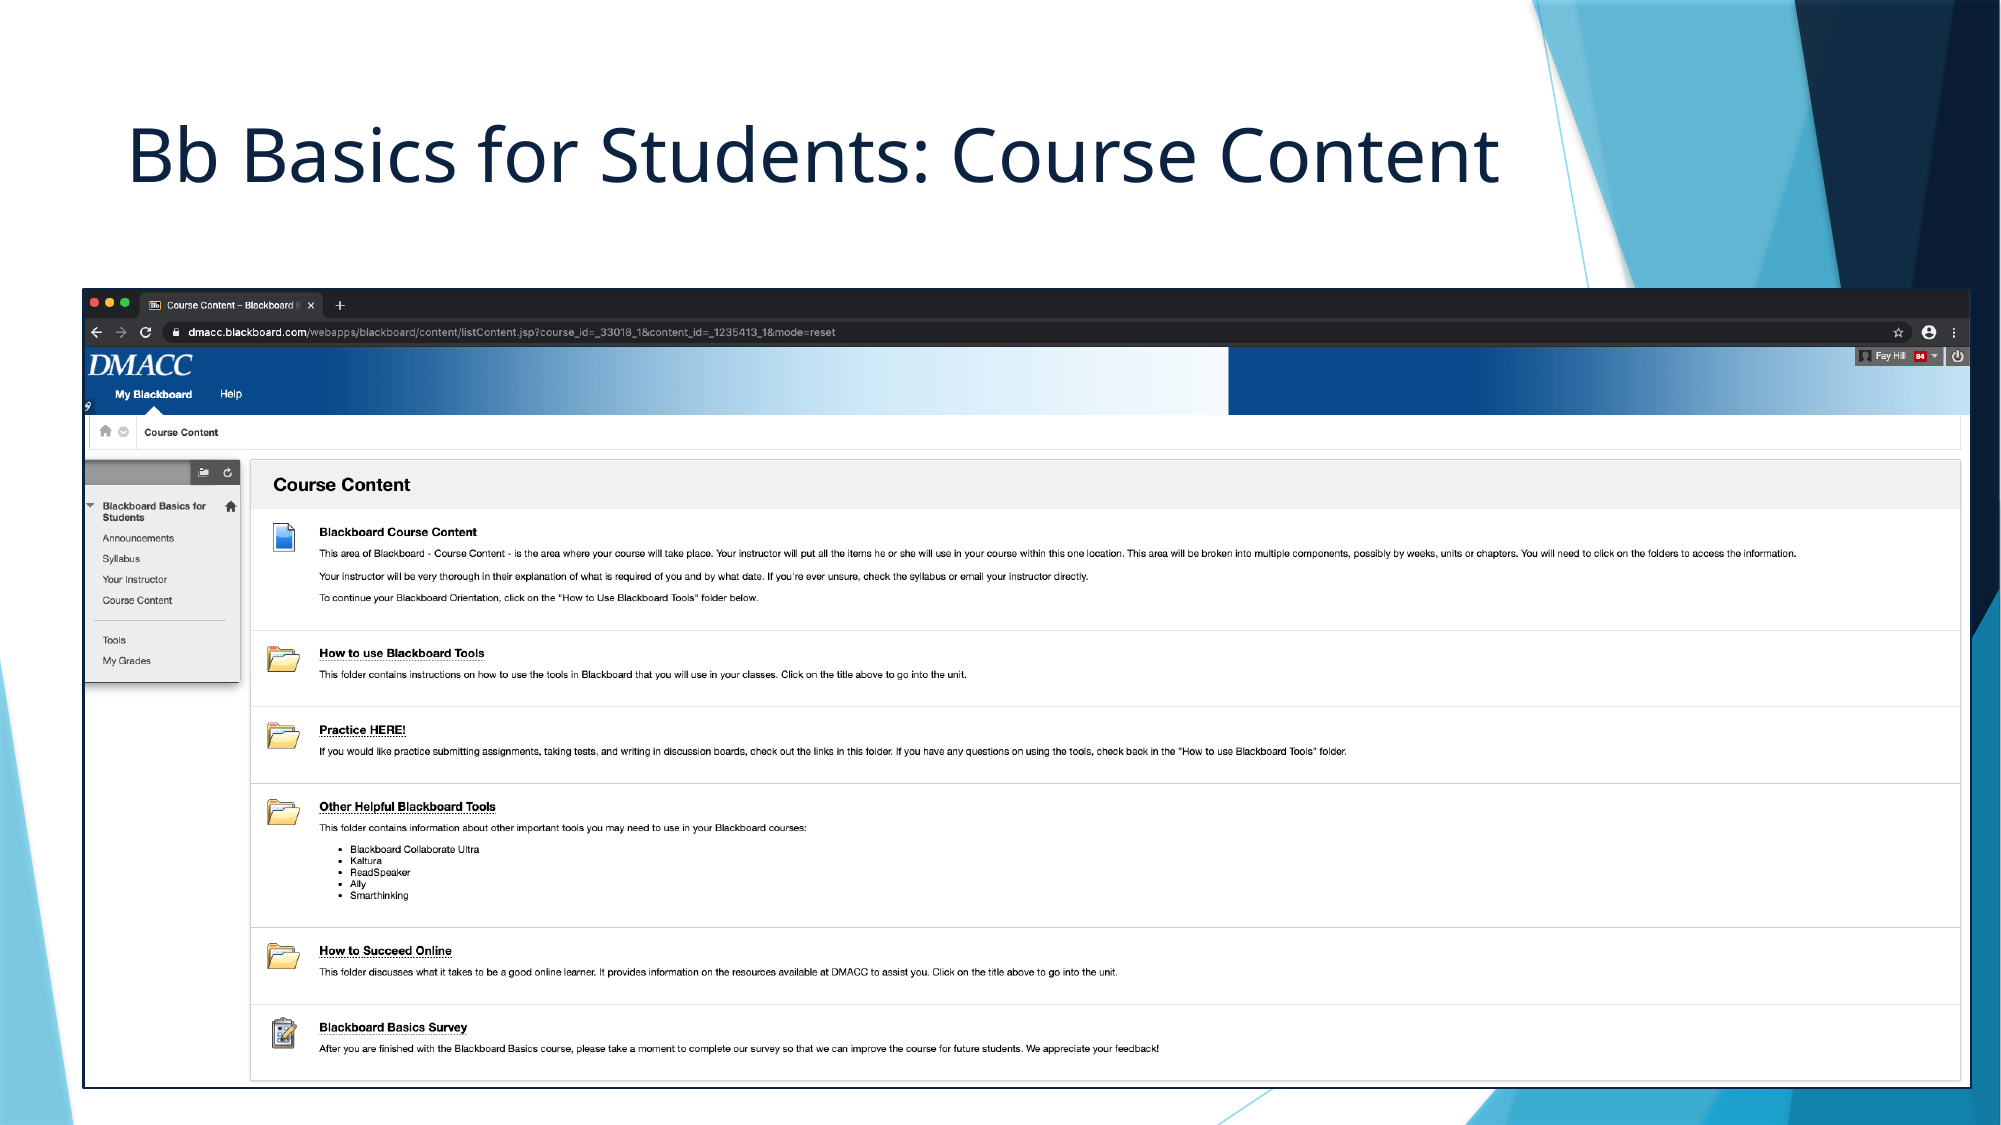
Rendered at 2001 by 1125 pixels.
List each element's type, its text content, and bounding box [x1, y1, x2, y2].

picture [83, 289, 1971, 1088]
title Bb Basics for Students: Course Content [111, 99, 1522, 288]
